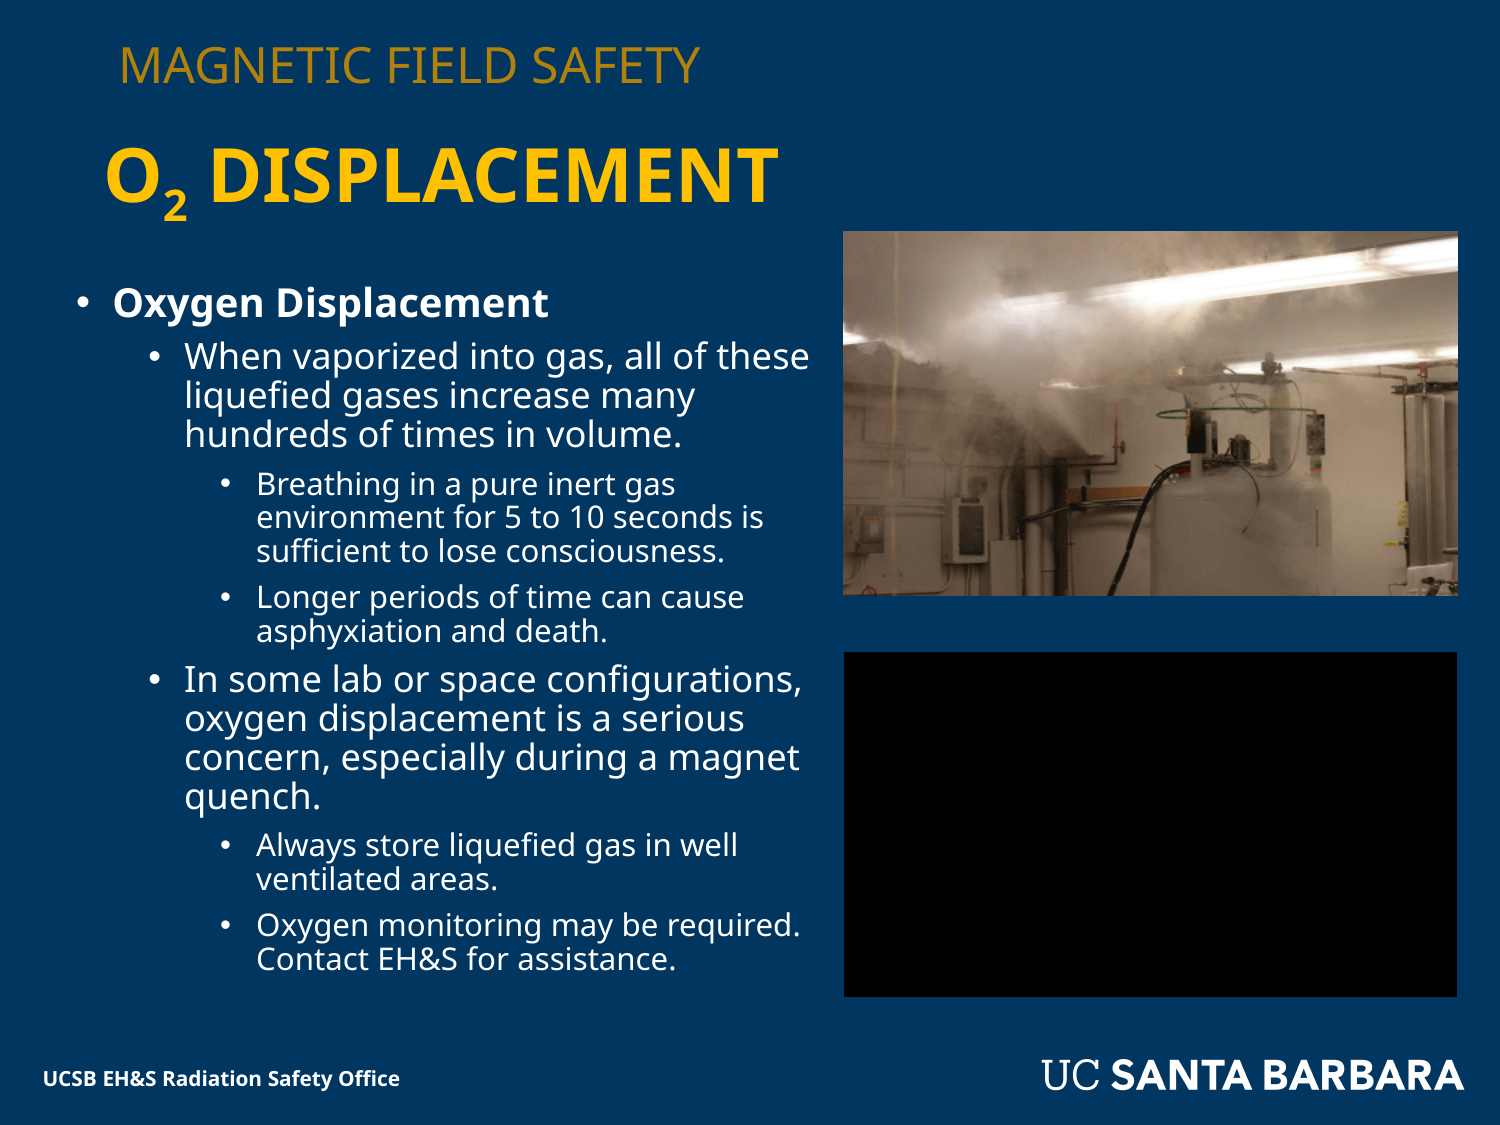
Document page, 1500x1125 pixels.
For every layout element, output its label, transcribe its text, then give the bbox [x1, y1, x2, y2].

text_box o2 displacement [103, 129, 1367, 205]
list UCSB EH&S Radiation Safety Office [27, 1058, 750, 1102]
picture [1041, 1058, 1465, 1091]
title Magnetic field safety [103, 36, 1147, 103]
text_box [843, 651, 1458, 998]
text_box Oxygen Displacement When vaporized into gas, all of these liquefied gases increase many hundreds of times in volume. Breathing in a pure inert gas environment for 5 to 10 seconds is sufficient to lose consciousness. Longer periods of time can cause asphyxiation and death. In some lab or space configurations, oxygen displacement is a serious concern, especially during a magnet quench. Always store liquefied gas in well ventilated areas. Oxygen monitoring may be required. Contact EH&S for assistance. [76, 282, 814, 1031]
picture [843, 231, 1458, 596]
